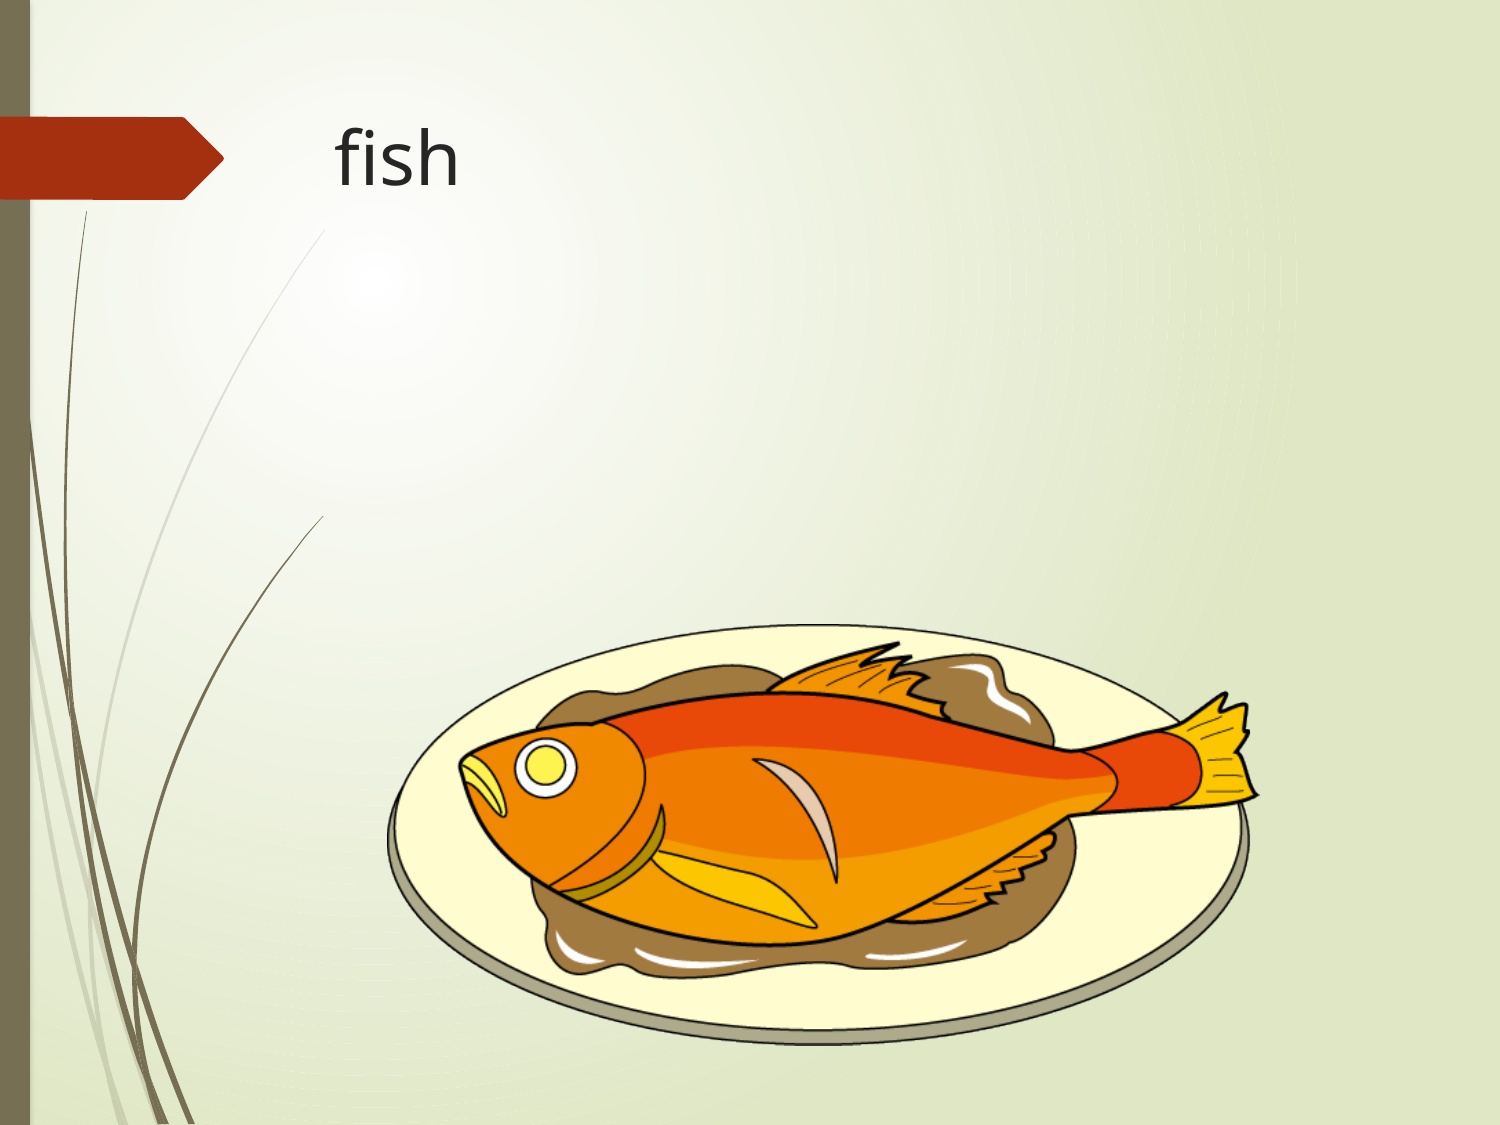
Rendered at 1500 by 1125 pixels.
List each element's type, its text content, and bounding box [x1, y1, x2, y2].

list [387, 624, 1261, 1046]
title fish [319, 102, 1400, 313]
